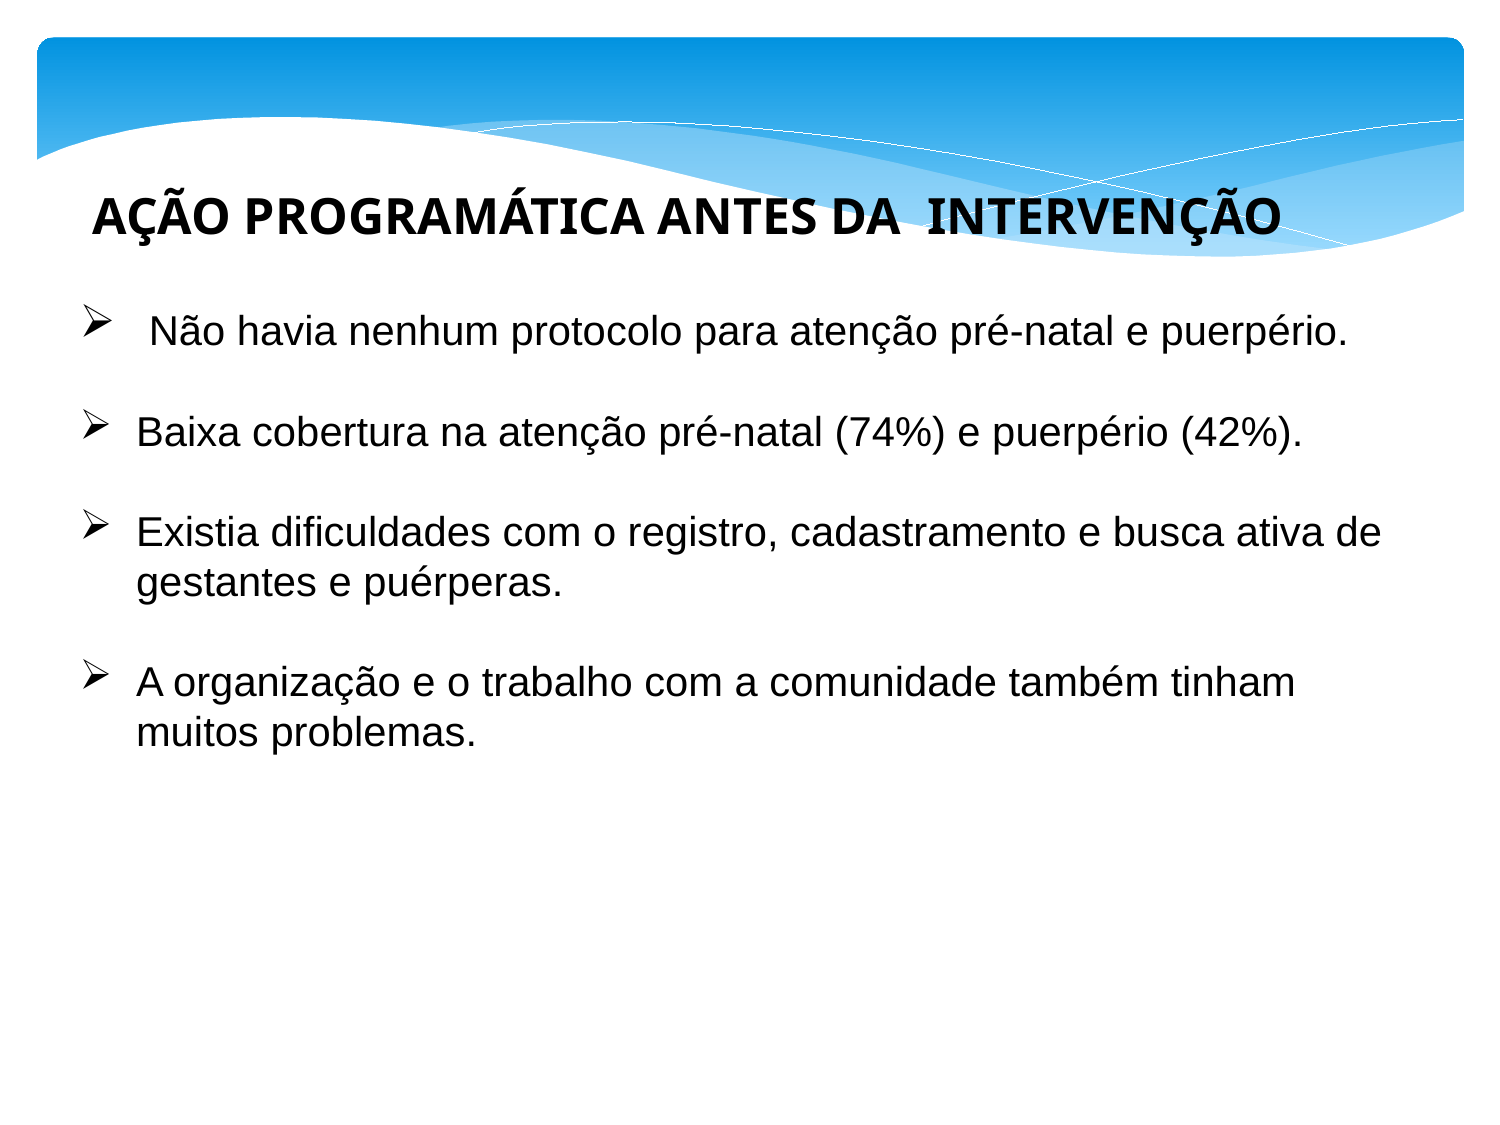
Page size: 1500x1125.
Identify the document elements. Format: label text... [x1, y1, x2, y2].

text_box AÇÃO PROGRAMÁTICA ANTES DA INTERVENÇÃO Não havia nenhum protocolo para atenção pré-natal e puerpério. Baixa cobertura na atenção pré-natal (74%) e puerpério (42%). Existia dificuldades com o registro, cadastramento e busca ativa de gestantes e puérperas. A organização e o trabalho com a comunidade também tinham muitos problemas. [64, 147, 1436, 845]
